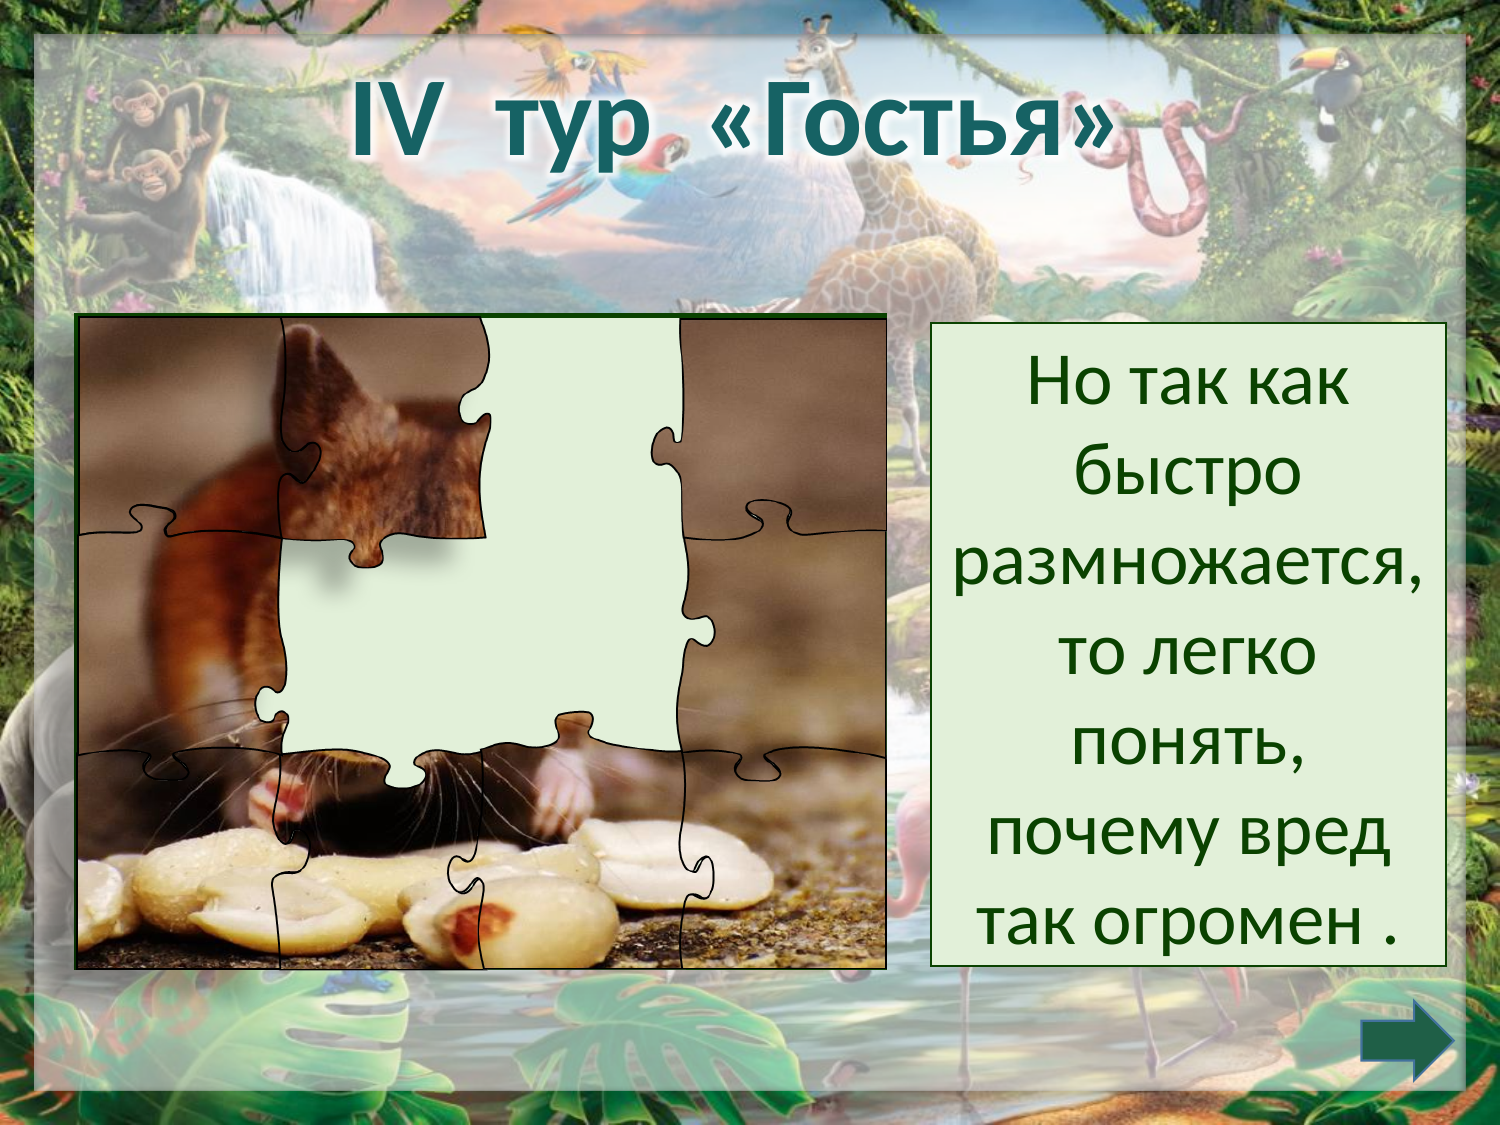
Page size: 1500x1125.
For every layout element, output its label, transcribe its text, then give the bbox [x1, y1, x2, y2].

picture [75, 315, 888, 972]
text_box [0, 0, 1500, 1125]
text_box [290, 315, 675, 747]
text_box [1360, 998, 1456, 1083]
text_box Но так как быстро размножается, то легко понять, почему вред так огромен . [930, 322, 1447, 967]
text_box IV тур «Гостья» [182, 35, 1317, 186]
